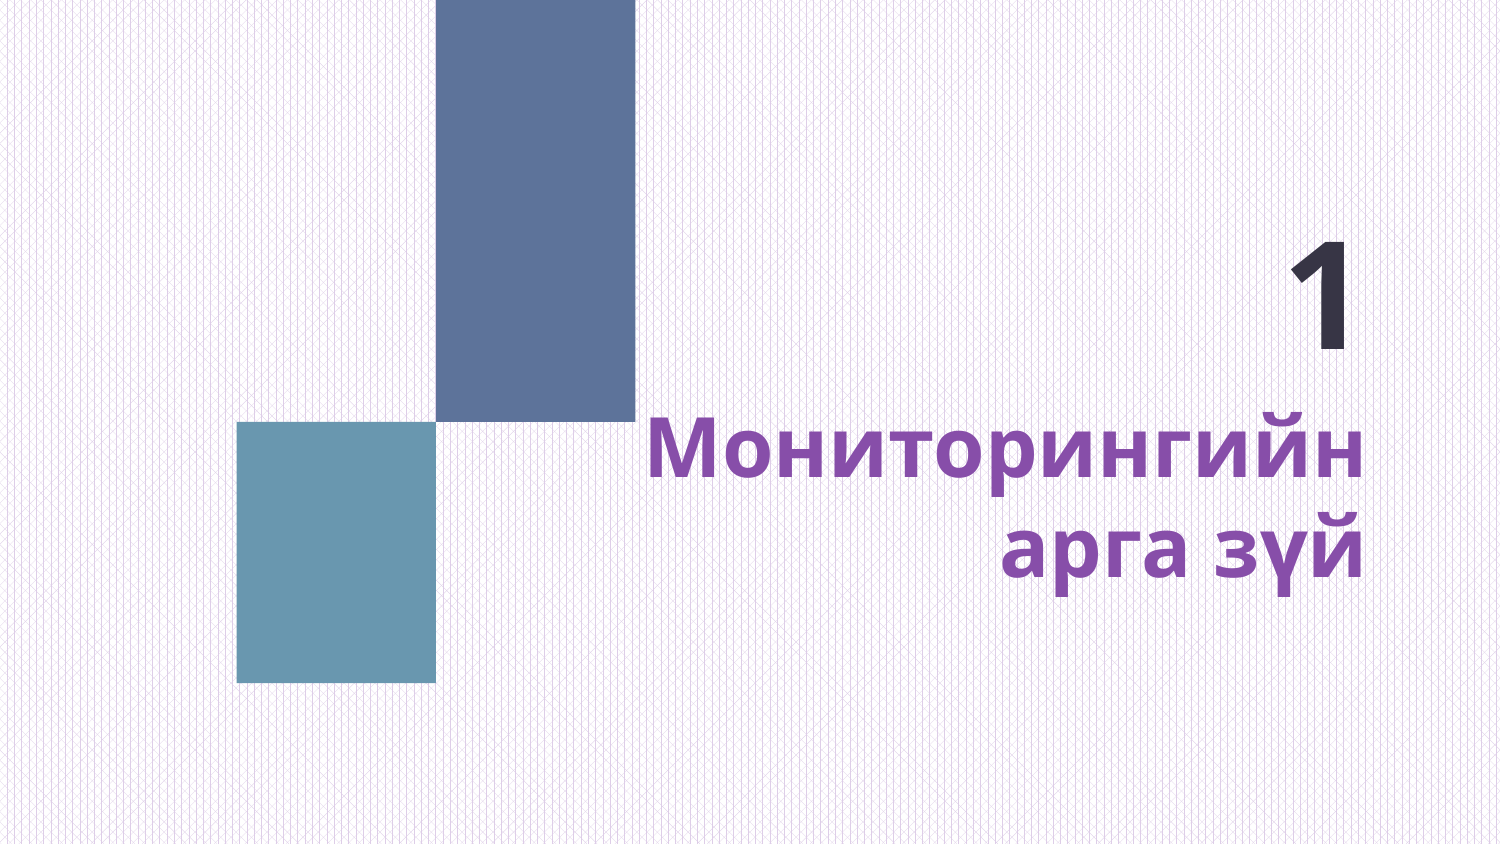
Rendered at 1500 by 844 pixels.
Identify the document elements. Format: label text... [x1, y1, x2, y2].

title Мониторингийн арга зүй [605, 424, 1384, 563]
title 1 [650, 207, 1383, 395]
